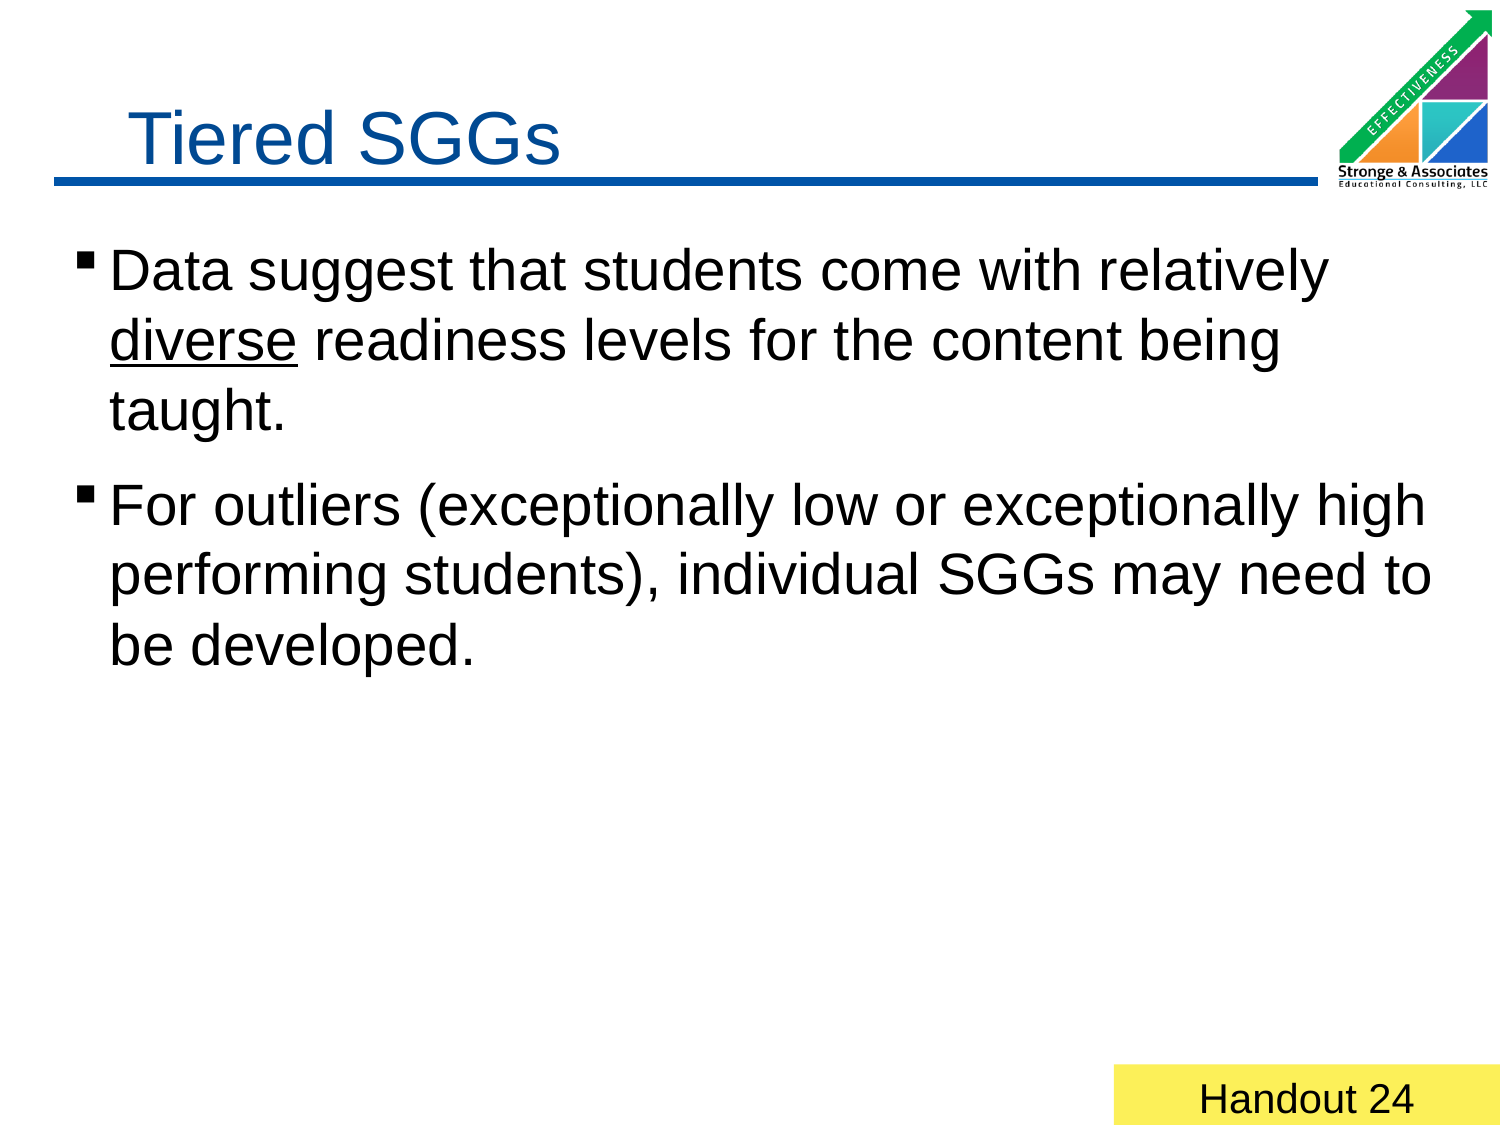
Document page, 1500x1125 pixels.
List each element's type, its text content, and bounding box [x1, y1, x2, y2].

picture [1337, 10, 1492, 189]
title Tiered SGGs [112, 0, 1388, 188]
text_box Handout 24 [1113, 1064, 1500, 1125]
list Data suggest that students come with relatively diverse readiness levels for the content being taught. For outliers (exceptionally low or exceptionally high performing students), individual SGGs may need to be developed. [57, 224, 1453, 850]
